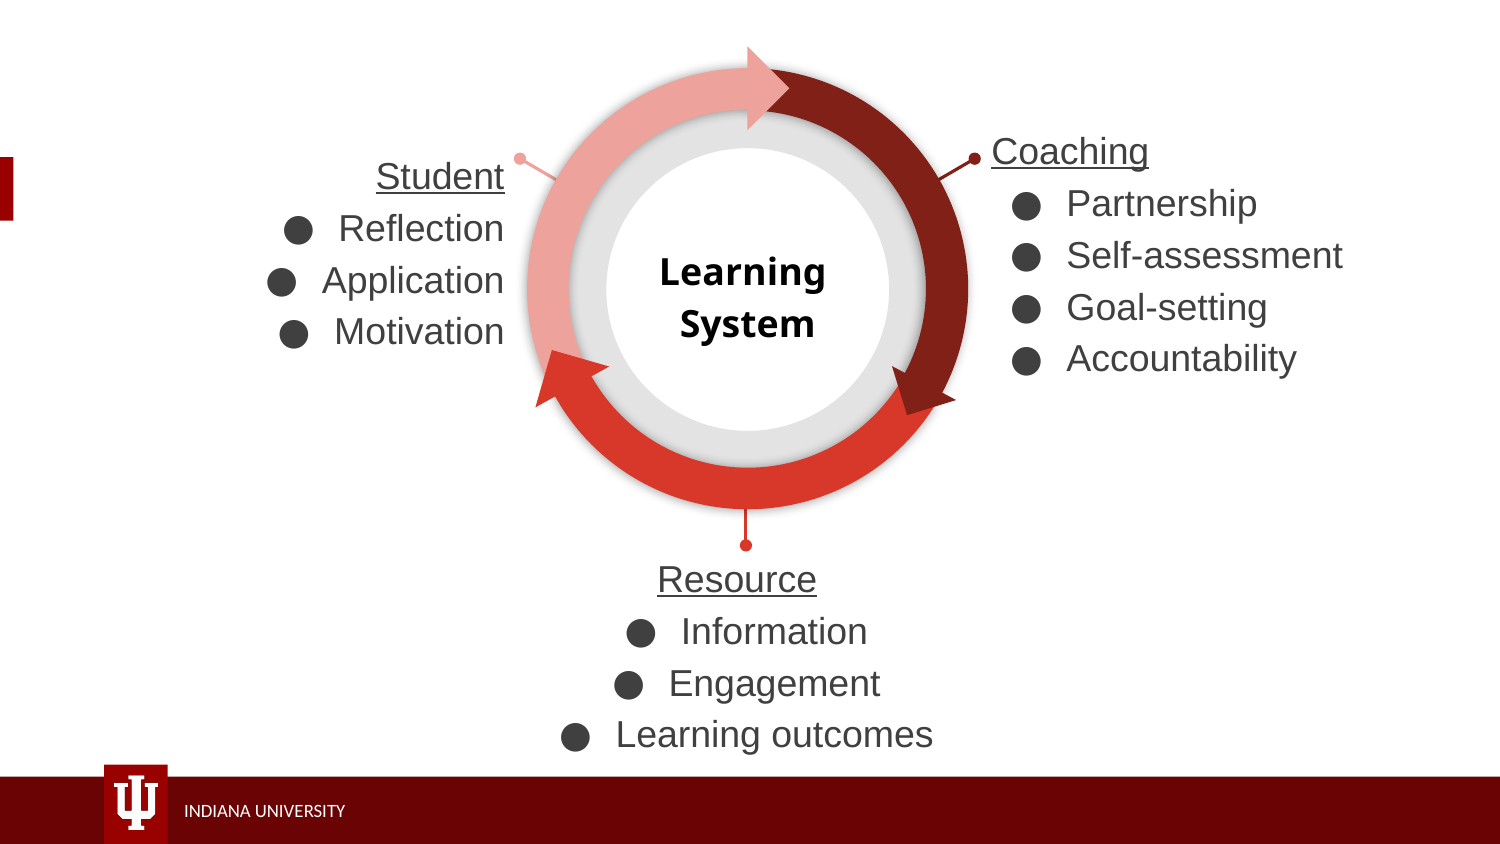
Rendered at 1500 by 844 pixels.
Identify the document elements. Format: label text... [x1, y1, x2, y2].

text_box [767, 69, 903, 202]
text_box [578, 120, 914, 460]
text_box [527, 241, 583, 374]
text_box [555, 377, 934, 469]
text_box [592, 68, 747, 201]
text_box [747, 46, 790, 131]
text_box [149, 130, 592, 241]
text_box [903, 105, 1420, 318]
picture [114, 775, 158, 830]
text_box Learning System [629, 227, 867, 360]
text_box [891, 366, 957, 416]
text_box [415, 469, 1059, 644]
text_box [905, 318, 967, 392]
text_box [535, 350, 610, 408]
